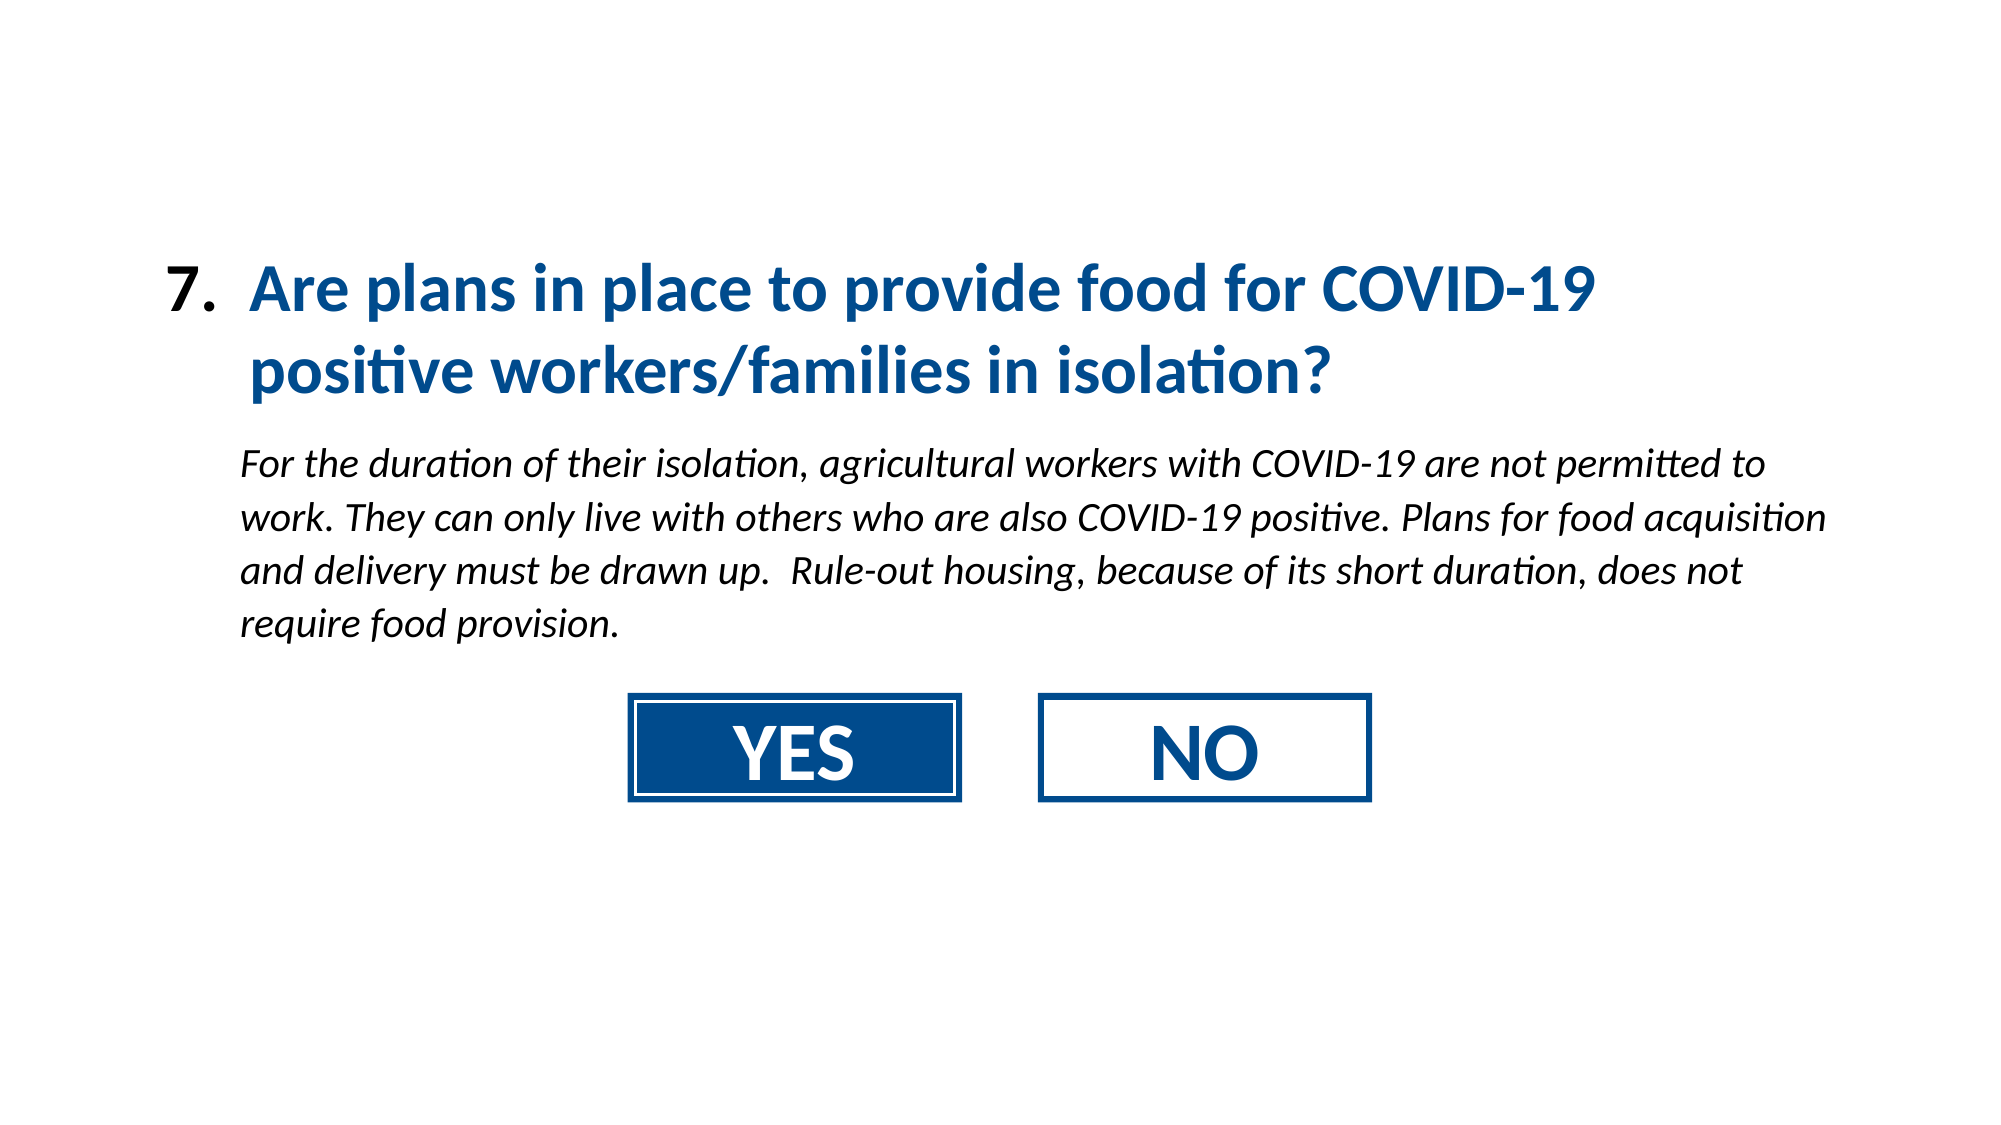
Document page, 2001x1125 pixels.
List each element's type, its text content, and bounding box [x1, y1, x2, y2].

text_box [1037, 689, 1373, 806]
text_box For the duration of their isolation, agricultural workers with COVID-19 are not permitted to work. They can only live with others who are also COVID-19 positive. Plans for food acquisition and delivery must be drawn up. Rule-out housing, because of its short duration, does not require food provision. [225, 424, 1871, 654]
text_box Are plans in place to provide food for COVID-19 positive workers/families in isolation? [150, 235, 1850, 415]
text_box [627, 689, 963, 806]
